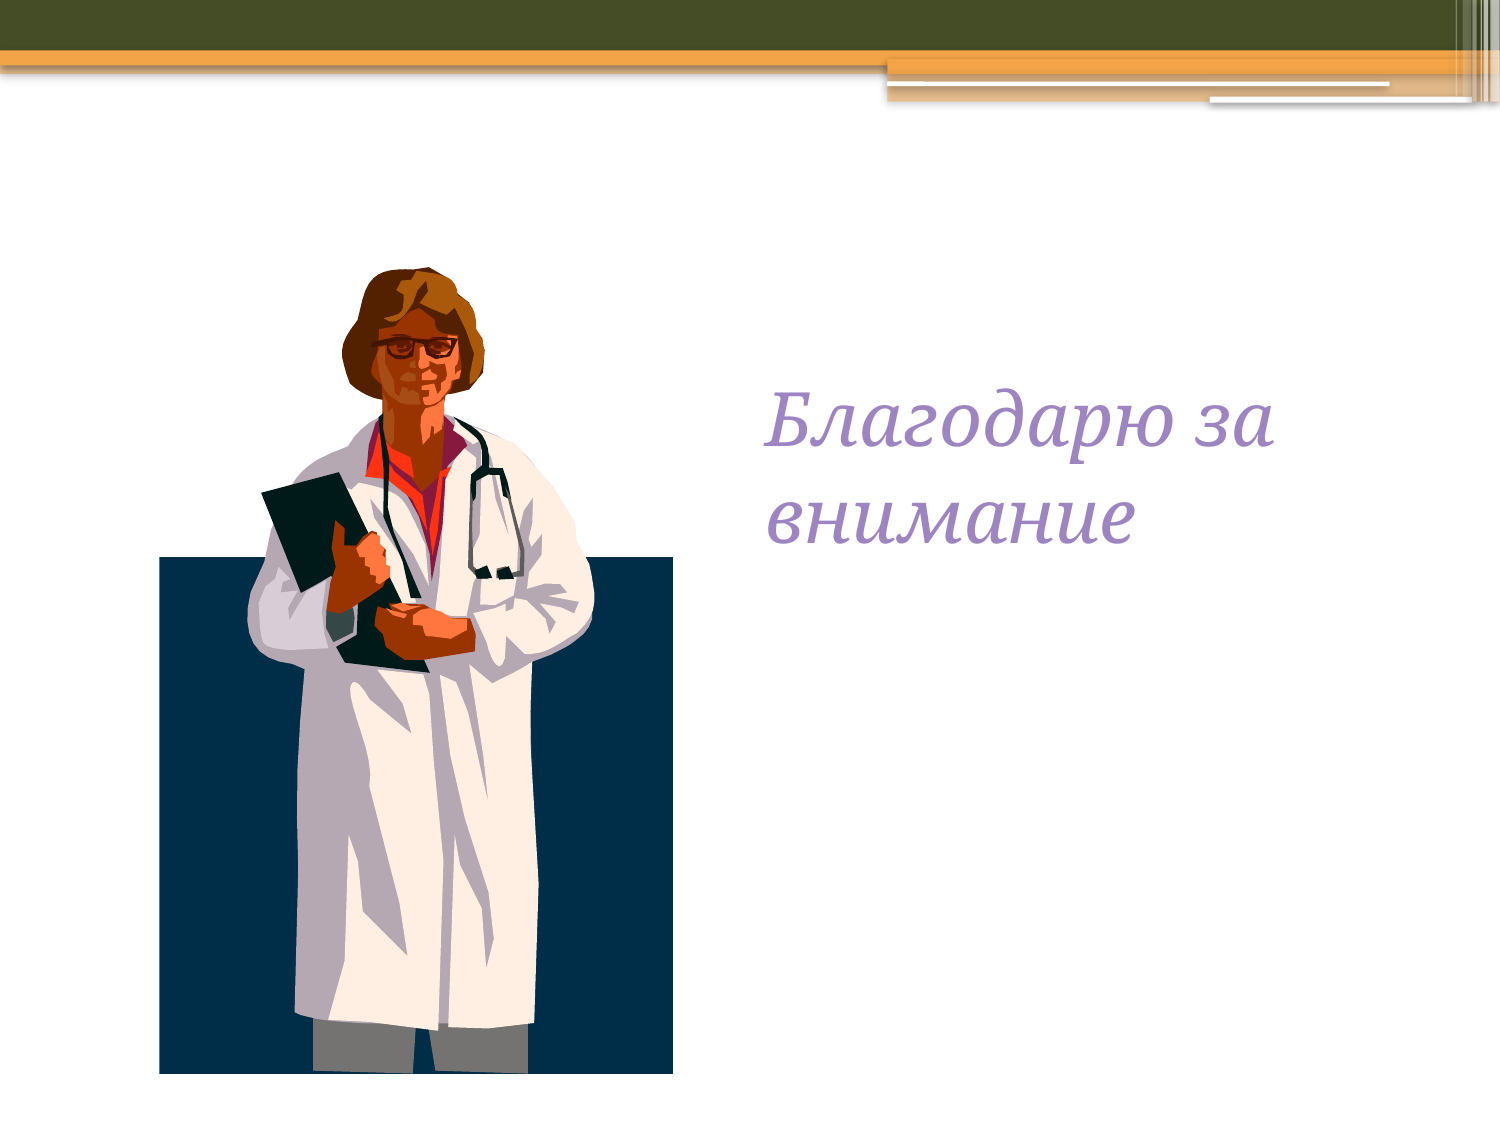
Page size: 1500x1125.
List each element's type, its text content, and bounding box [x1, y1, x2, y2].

picture [159, 266, 674, 1074]
list Благодарю за внимание [690, 326, 1412, 1002]
